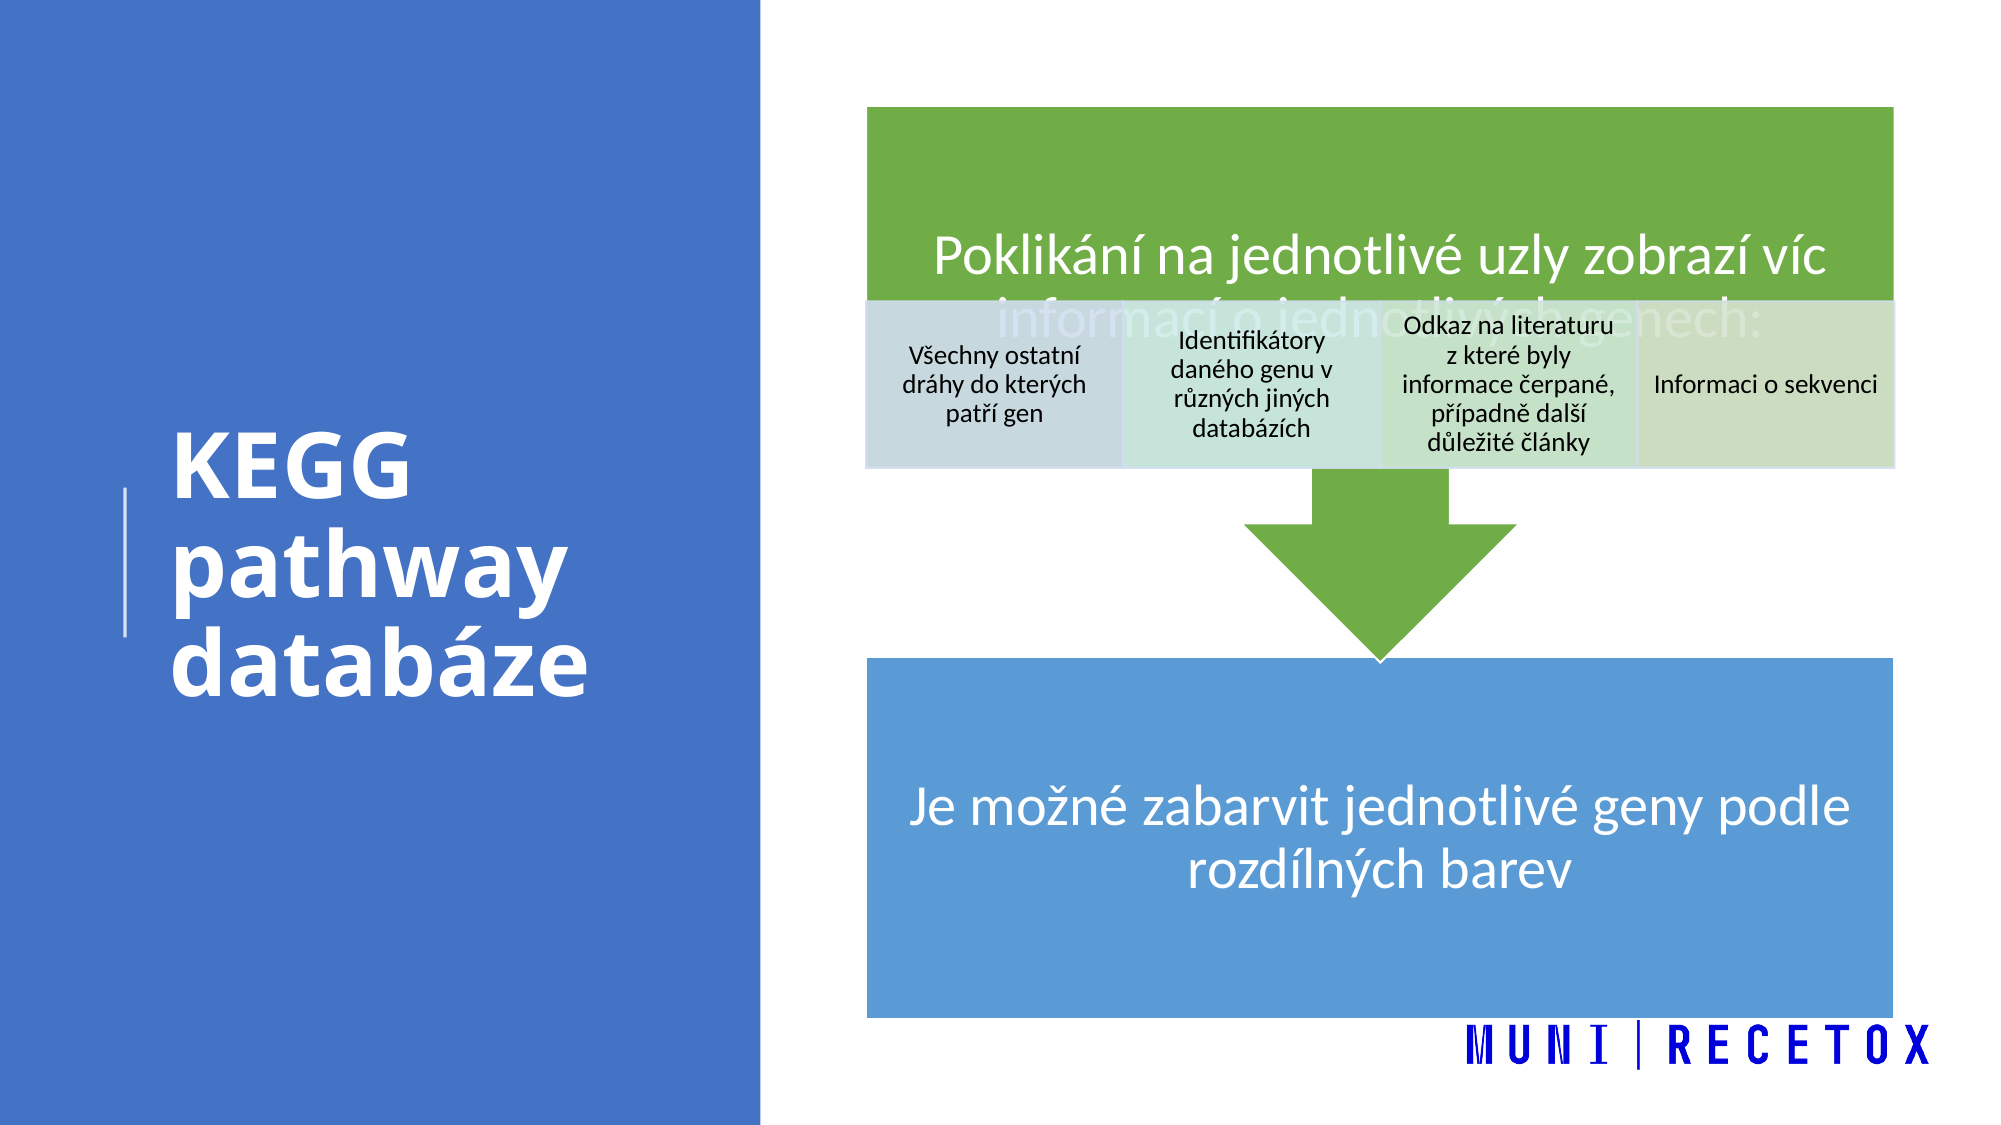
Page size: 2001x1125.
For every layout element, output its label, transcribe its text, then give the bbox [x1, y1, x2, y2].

text_box [0, 0, 761, 1125]
picture [1421, 983, 1961, 1102]
text_box KEGG pathway databáze [154, 116, 708, 1020]
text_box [866, 105, 1895, 1020]
